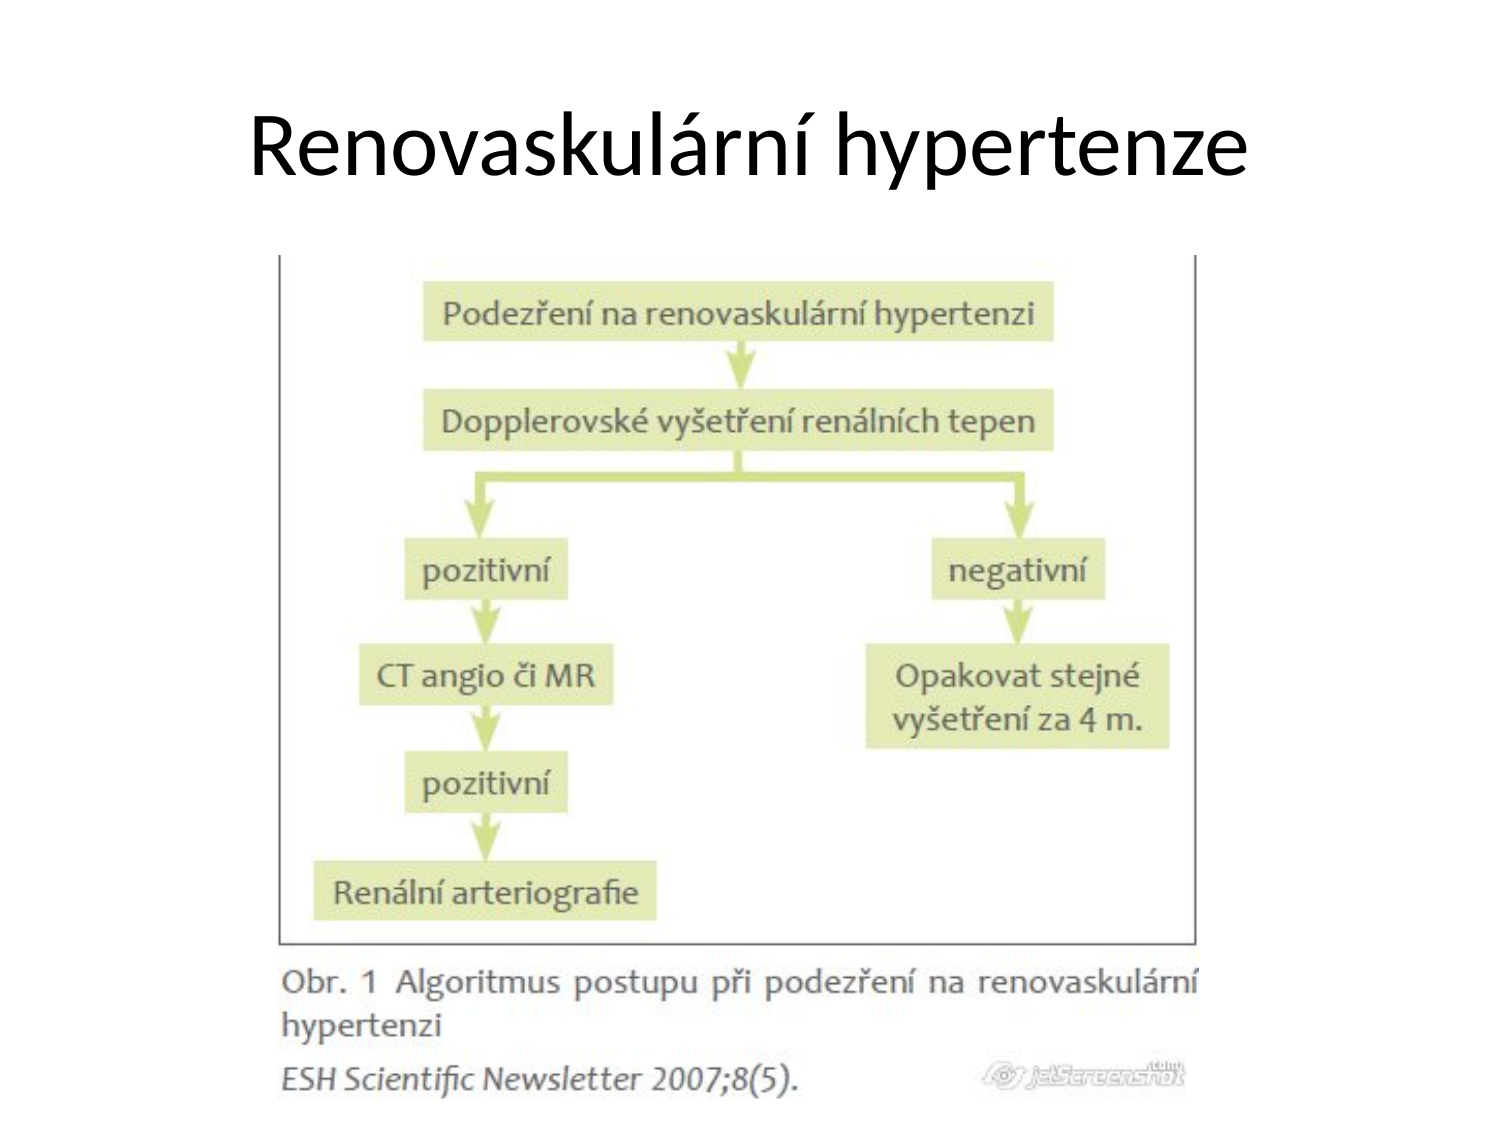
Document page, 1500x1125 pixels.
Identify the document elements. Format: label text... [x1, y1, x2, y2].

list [277, 255, 1200, 1101]
title Renovaskulární hypertenze [75, 45, 1425, 233]
